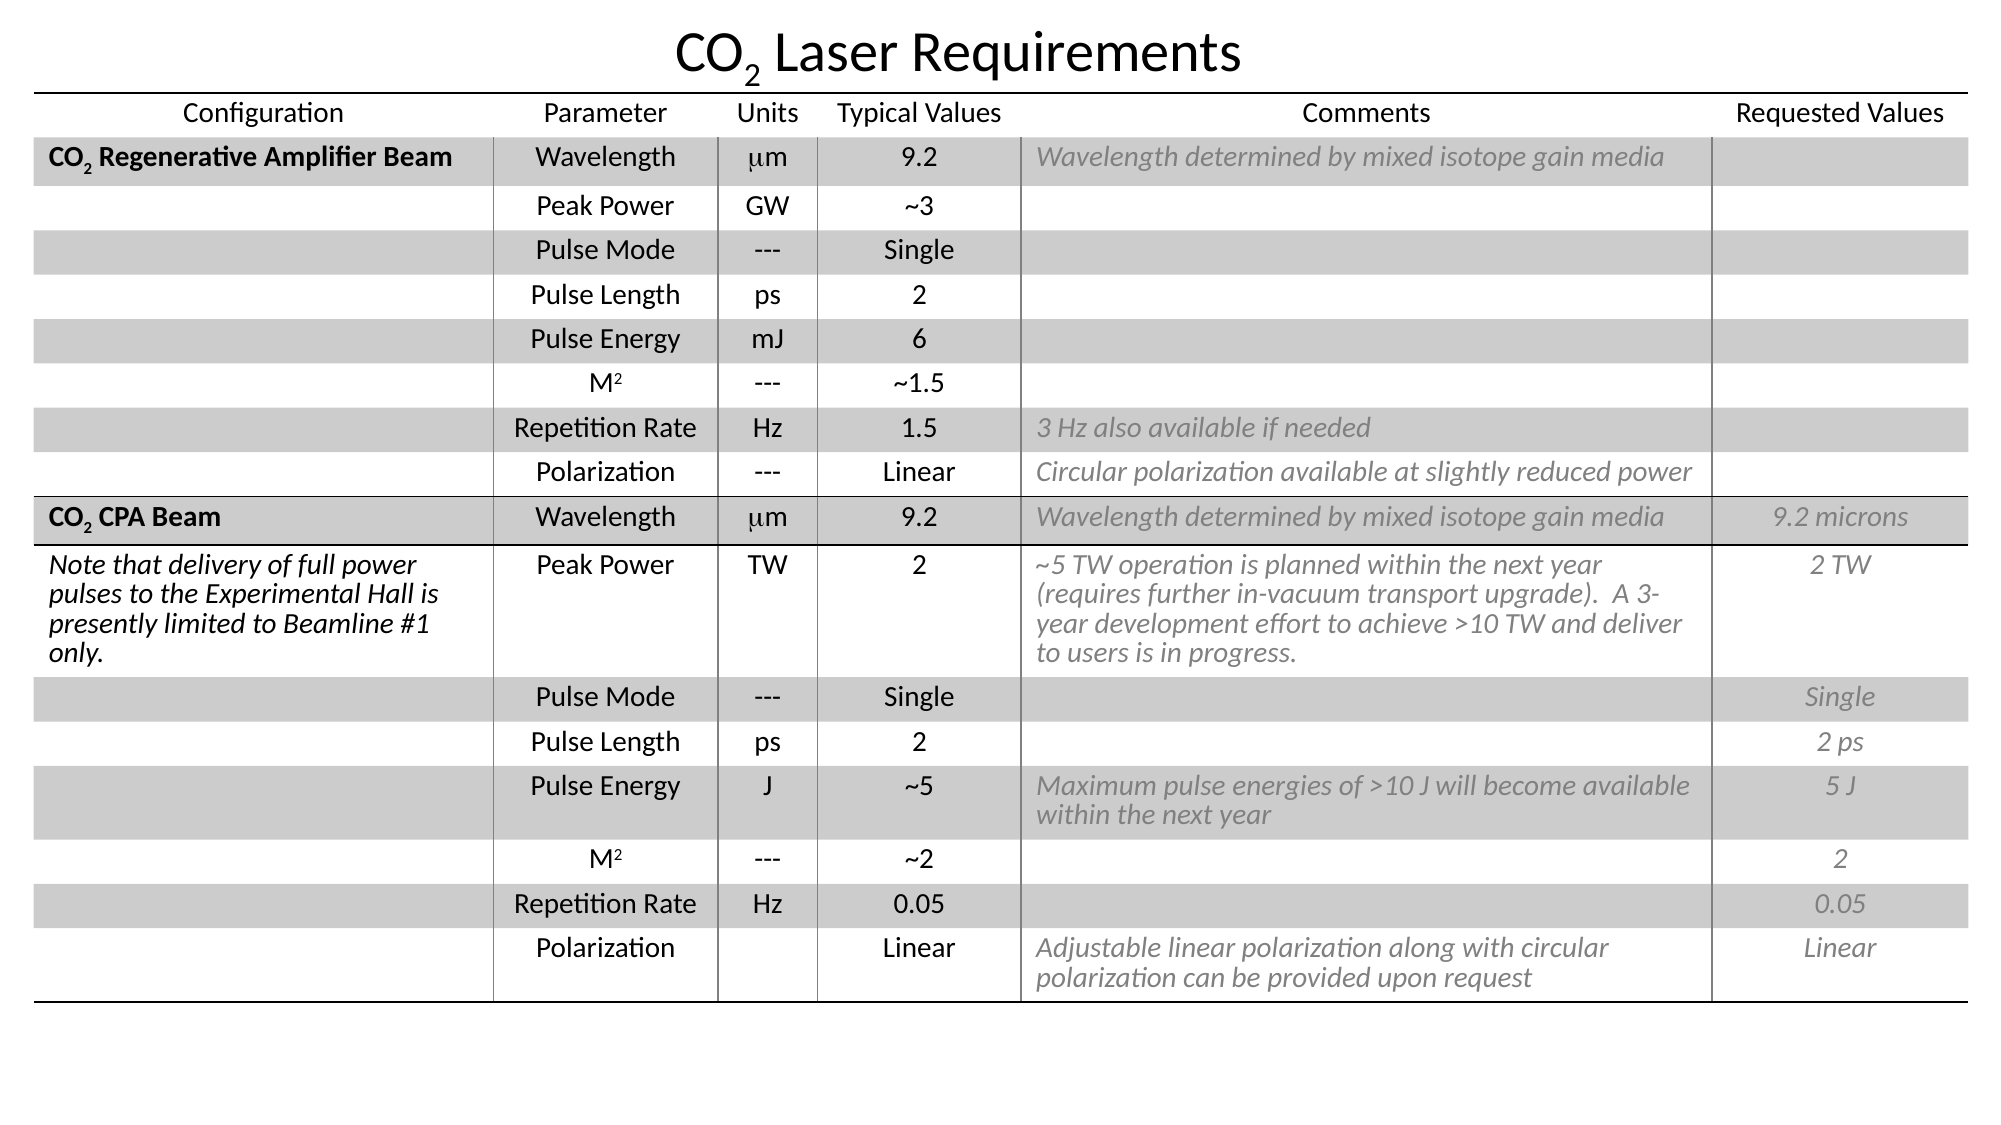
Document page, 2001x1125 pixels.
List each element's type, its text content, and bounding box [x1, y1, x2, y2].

table_cell Linear [818, 928, 1020, 1001]
table_cell [1713, 319, 1968, 363]
table_cell 0.05 [818, 884, 1020, 928]
table_cell [34, 766, 493, 840]
table_cell [1713, 230, 1968, 275]
table_cell [34, 928, 493, 1001]
table_cell ~2 [818, 840, 1020, 884]
table_header Typical Values [818, 101, 1021, 137]
table_cell Note that delivery of full power pulses to the Experimental Hall is presently limited to Beamline #1 only. [34, 546, 493, 677]
table_cell 2 ps [1713, 722, 1968, 766]
table_cell [1713, 452, 1968, 496]
table_cell [1022, 275, 1711, 319]
table_cell [34, 186, 493, 230]
table_cell [34, 677, 493, 722]
table_cell 2 TW [1713, 546, 1968, 677]
table_cell 2 [818, 275, 1020, 319]
table_cell 3 Hz also available if needed [1022, 408, 1711, 452]
table_cell [34, 230, 493, 275]
table_cell Pulse Energy [494, 319, 717, 363]
table_cell [34, 452, 493, 496]
table_header Units [718, 101, 818, 137]
table_cell 2 [818, 546, 1020, 677]
table_cell --- [719, 677, 817, 722]
table_cell [1022, 230, 1711, 275]
table_cell --- [719, 452, 817, 496]
table_cell [34, 319, 493, 363]
table_cell 9.2 microns [1713, 497, 1968, 544]
table_cell ~3 [818, 186, 1020, 230]
table_cell ~1.5 [818, 363, 1020, 408]
table_cell Adjustable linear polarization along with circular polarization can be provided upon request [1022, 928, 1711, 1001]
table_cell 2 [818, 722, 1020, 766]
table_cell 9.2 [818, 137, 1020, 186]
table_cell 5 J [1713, 766, 1968, 840]
table_cell Hz [719, 884, 817, 928]
table_cell Linear [818, 452, 1020, 496]
table_cell Repetition Rate [494, 408, 717, 452]
table_cell M2 [494, 363, 717, 408]
table_cell 9.2 [818, 497, 1020, 544]
table_cell [1713, 408, 1968, 452]
table_cell mJ [719, 319, 817, 363]
table_cell [34, 722, 493, 766]
table_cell Peak Power [494, 546, 717, 677]
table_header Comments [1021, 94, 1712, 137]
table_cell GW [719, 186, 817, 230]
table_cell [1022, 840, 1711, 884]
table_cell 0.05 [1713, 884, 1968, 928]
table_cell Single [818, 230, 1020, 275]
table_cell Pulse Length [494, 722, 717, 766]
table_cell 2 [1713, 840, 1968, 884]
table_cell 1.5 [818, 408, 1020, 452]
table_cell mm [719, 497, 817, 544]
table_cell Pulse Mode [494, 677, 717, 722]
table_cell Single [1713, 677, 1968, 722]
table_cell Pulse Mode [494, 230, 717, 275]
table_cell [719, 928, 817, 1001]
table_cell [1713, 275, 1968, 319]
table_cell ps [719, 722, 817, 766]
table_cell CO2 CPA Beam [34, 497, 493, 544]
table_cell Wavelength [494, 137, 717, 186]
table_cell [34, 840, 493, 884]
table_cell Wavelength [494, 497, 717, 544]
table_cell Pulse Length [494, 275, 717, 319]
table_cell [1022, 363, 1711, 408]
table_cell [1022, 722, 1711, 766]
table_cell Repetition Rate [494, 884, 717, 928]
table_cell [1022, 677, 1711, 722]
table_cell Single [818, 677, 1020, 722]
table_cell [1713, 186, 1968, 230]
text_box CO2 Laser Requirements [660, 5, 1257, 101]
table_cell Wavelength determined by mixed isotope gain media [1022, 497, 1711, 544]
table_cell Peak Power [494, 186, 717, 230]
table_cell Pulse Energy [494, 766, 717, 840]
table_cell --- [719, 230, 817, 275]
table_cell Circular polarization available at slightly reduced power [1022, 452, 1711, 496]
table_cell J [719, 766, 817, 840]
table_cell [1022, 186, 1711, 230]
table_cell Wavelength determined by mixed isotope gain media [1022, 137, 1711, 186]
table_header Requested Values [1712, 94, 1968, 137]
table_cell [1713, 137, 1968, 186]
table_cell [34, 363, 493, 408]
table_cell [1022, 319, 1711, 363]
table_cell [1713, 363, 1968, 408]
table_cell Hz [719, 408, 817, 452]
table_header Parameter [493, 94, 718, 137]
table_cell [34, 884, 493, 928]
table_cell ~5 [818, 766, 1020, 840]
table_cell Linear [1713, 928, 1968, 1001]
table_cell Maximum pulse energies of >10 J will become available within the next year [1022, 766, 1711, 840]
table_cell [1022, 884, 1711, 928]
table_cell CO2 Regenerative Amplifier Beam [34, 137, 493, 186]
table_cell [34, 275, 493, 319]
table_cell M2 [494, 840, 717, 884]
table_cell Polarization [494, 452, 717, 496]
table_cell mm [719, 137, 817, 186]
table_cell ps [719, 275, 817, 319]
table_cell TW [719, 546, 817, 677]
table_header Configuration [34, 94, 493, 137]
table_cell [34, 408, 493, 452]
table_cell --- [719, 363, 817, 408]
table_cell ~5 TW operation is planned within the next year (requires further in-vacuum transport upgrade). A 3-year development effort to achieve >10 TW and deliver to users is in progress. [1022, 546, 1711, 677]
table_cell --- [719, 840, 817, 884]
table_cell Polarization [494, 928, 717, 1001]
table_cell 6 [818, 319, 1020, 363]
